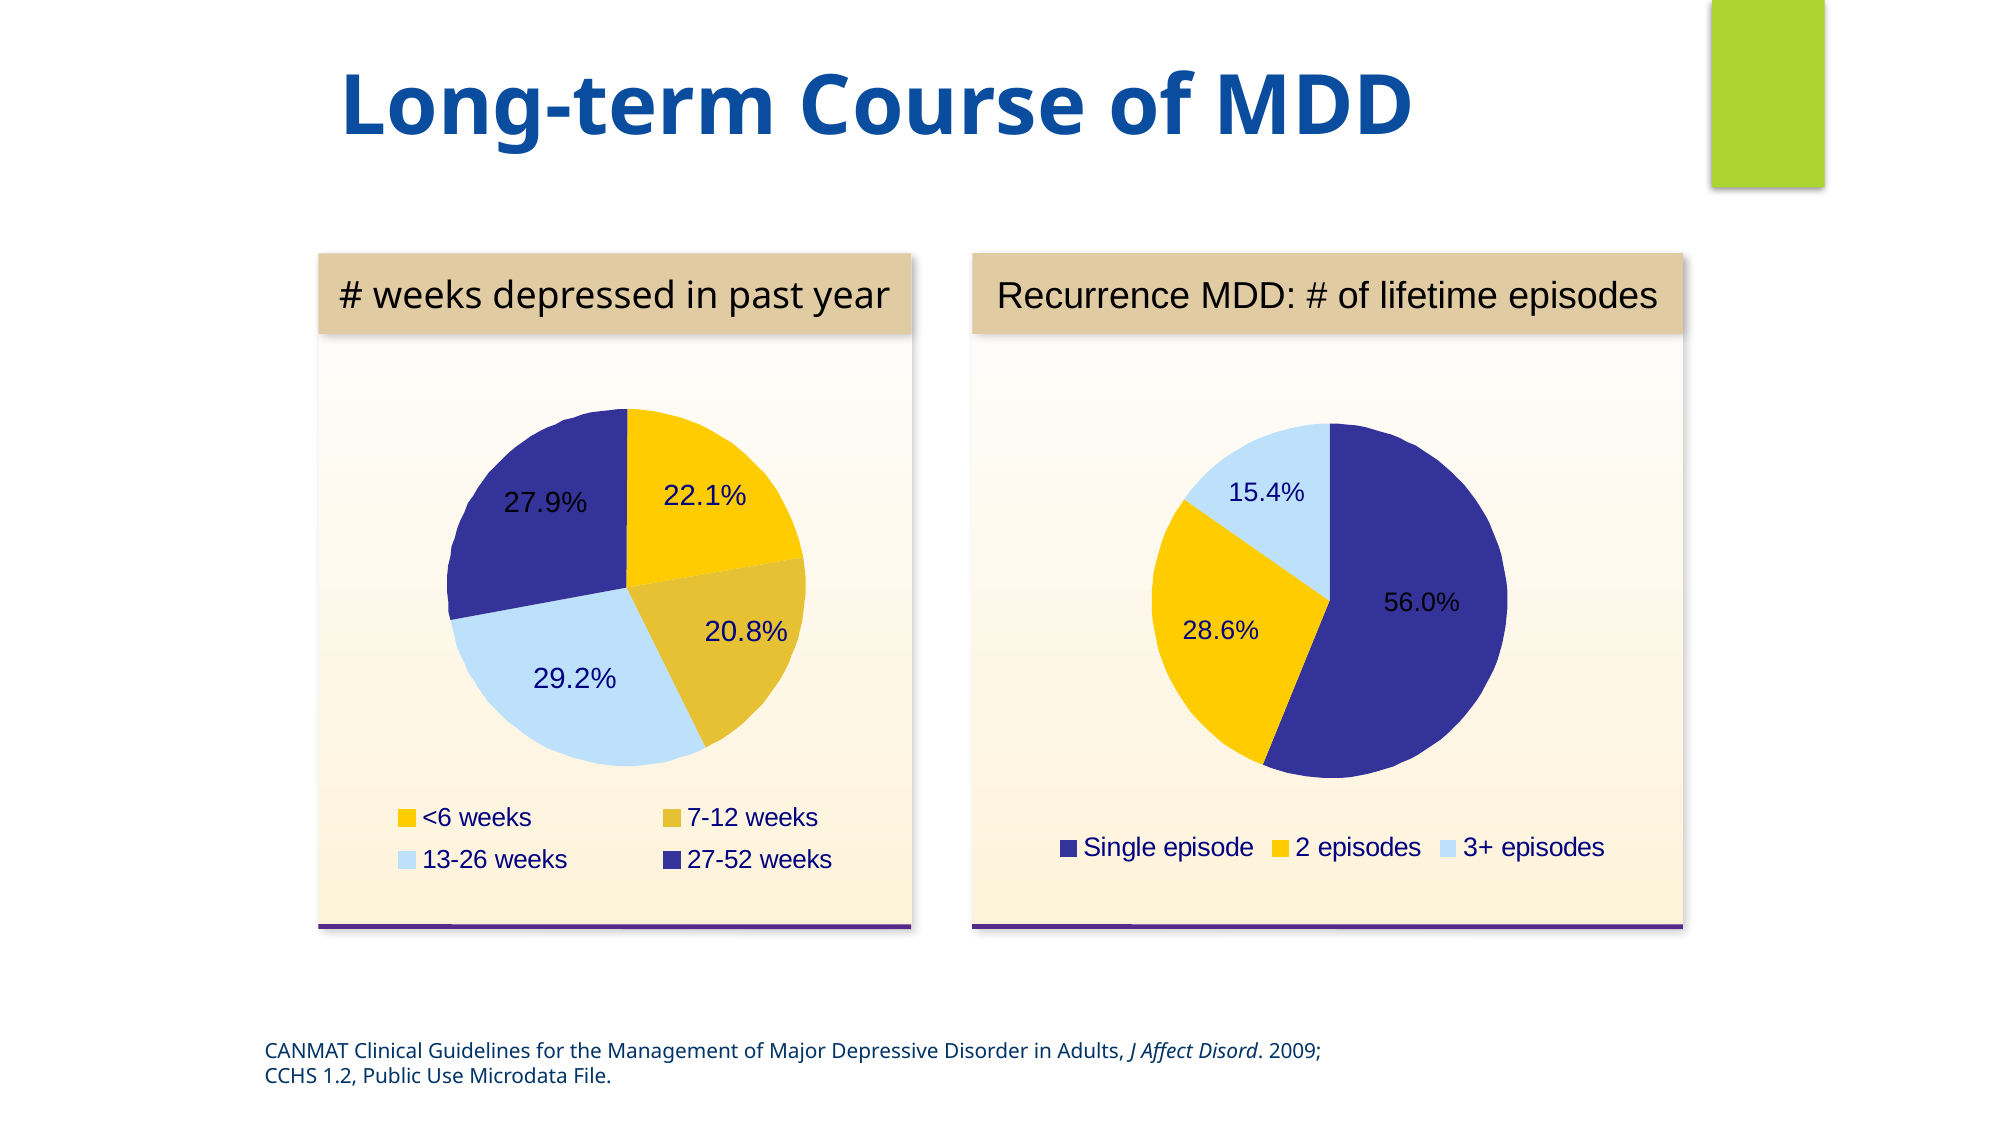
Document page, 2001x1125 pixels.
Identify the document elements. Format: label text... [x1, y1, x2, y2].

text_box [1026, 409, 1629, 909]
text_box [972, 336, 1683, 926]
text_box CANMAT Clinical Guidelines for the Management of Major Depressive Disorder in Adults, J Affect Disord. 2009; CCHS 1.2, Public Use Microdata File. [249, 1030, 1490, 1096]
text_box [342, 400, 888, 918]
text_box [318, 338, 912, 926]
text_box Recurrence MDD: # of lifetime episodes [972, 253, 1683, 334]
title Long-term Course of MDD [324, 40, 1675, 161]
text_box # weeks depressed in past year [318, 253, 912, 335]
